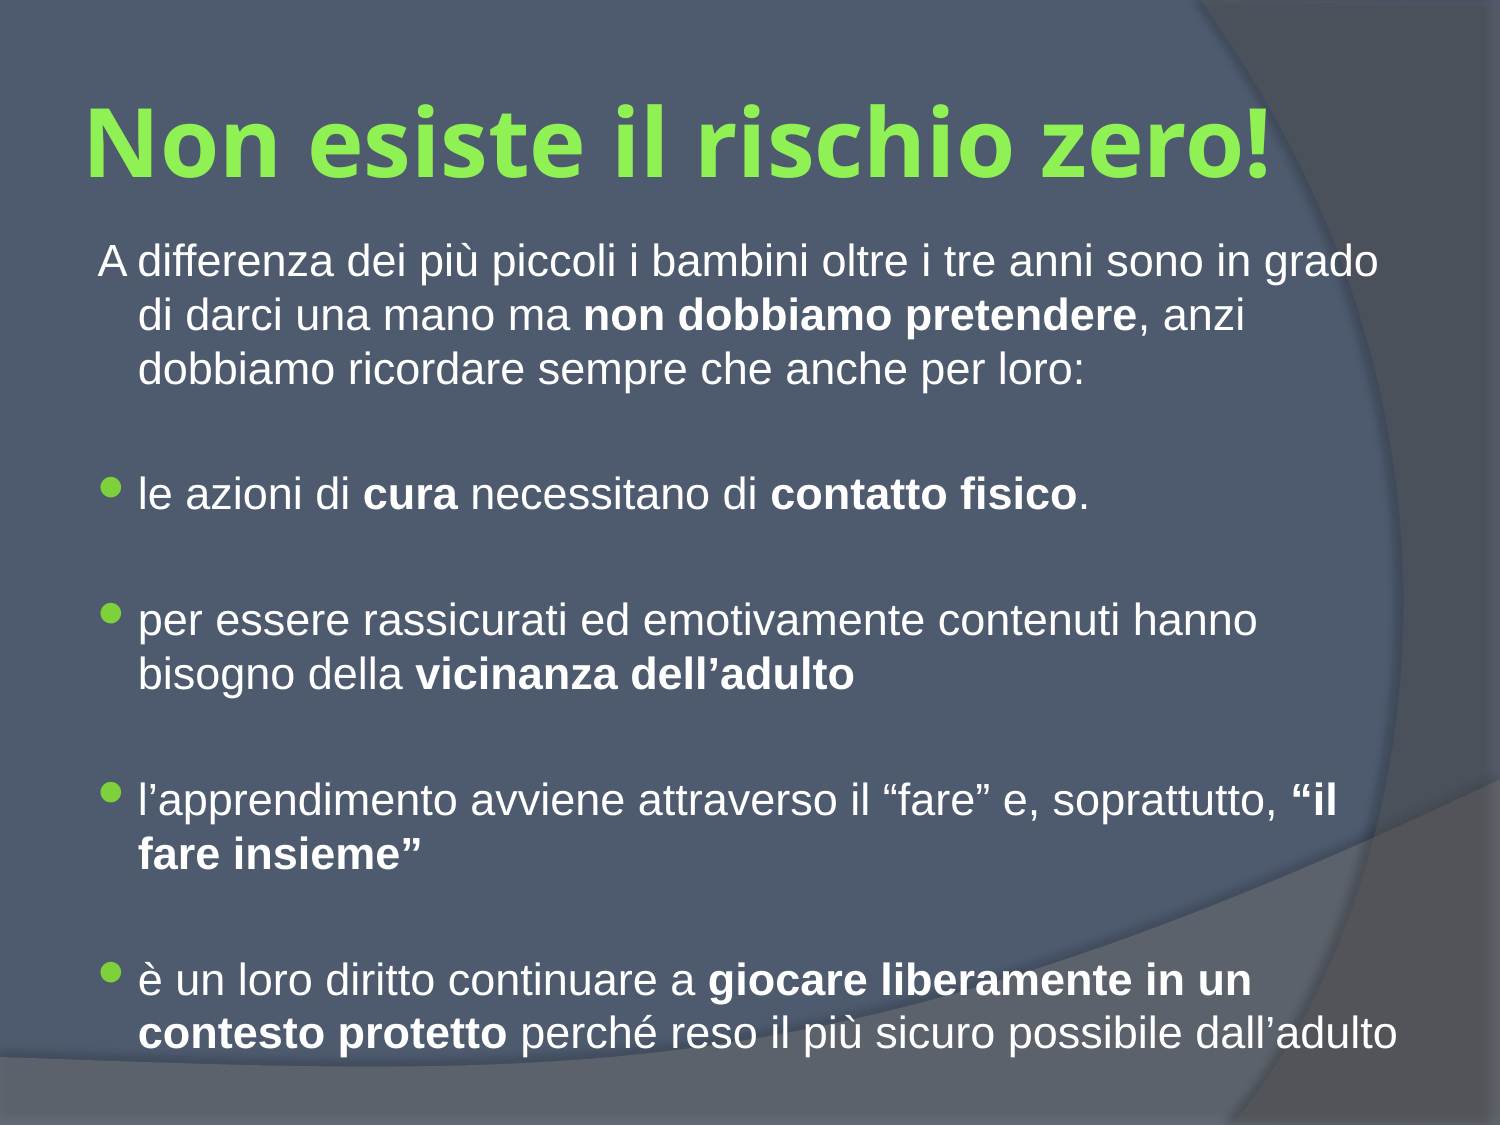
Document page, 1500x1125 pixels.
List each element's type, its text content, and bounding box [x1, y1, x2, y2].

list A differenza dei più piccoli i bambini oltre i tre anni sono in grado di darci una mano ma non dobbiamo pretendere, anzi dobbiamo ricordare sempre che anche per loro: le azioni di cura necessitano di contatto fisico. per essere rassicurati ed emotivamente contenuti hanno bisogno della vicinanza dell’adulto l’apprendimento avviene attraverso il “fare” e, soprattutto, “il fare insieme” è un loro diritto continuare a giocare liberamente in un contesto protetto perché reso il più sicuro possibile dall’adulto [82, 160, 1425, 1125]
title Non esiste il rischio zero! [75, 45, 1300, 233]
